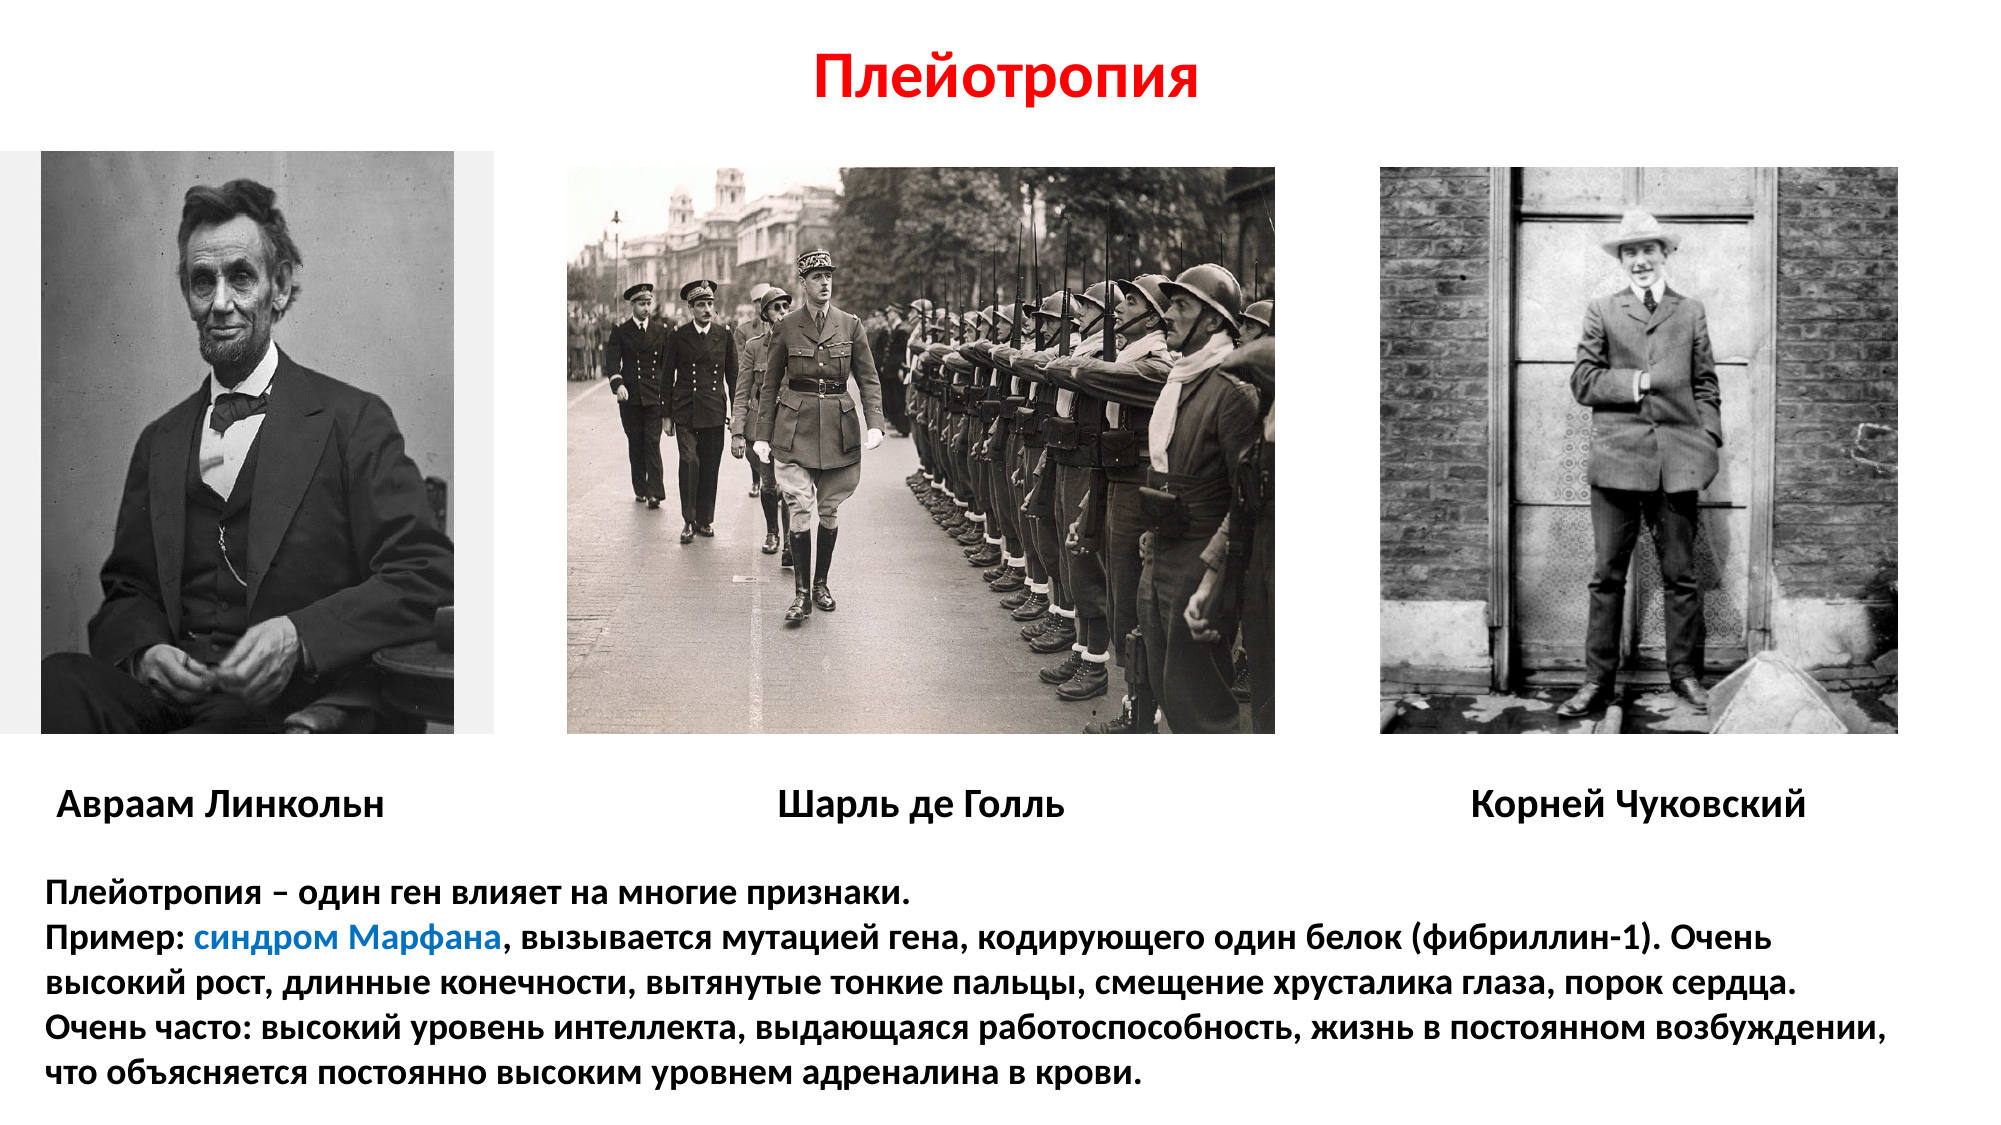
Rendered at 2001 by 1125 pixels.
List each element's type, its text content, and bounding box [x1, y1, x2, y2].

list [0, 151, 494, 734]
text_box Авраам Линкольн [37, 768, 480, 859]
picture [567, 167, 1275, 734]
text_box Шарль де Голль [567, 768, 1275, 833]
title Плейотропия [137, 0, 1863, 152]
picture [1379, 167, 1898, 734]
text_box Корней Чуковский [1380, 768, 1898, 833]
text_box Плейотропия – один ген влияет на многие признаки. Пример: синдром Марфана, вызывается мутацией гена, кодирующего один белок (фибриллин-1). Очень высокий рост, длинные конечности, вытянутые тонкие пальцы, смещение хрусталика глаза, порок сердца. Очень часто: высокий уровень интеллекта, выдающаяся работоспособность, жизнь в постоянном возбуждении, что объясняется постоянно высоким уровнем адреналина в крови. [30, 859, 1926, 1100]
